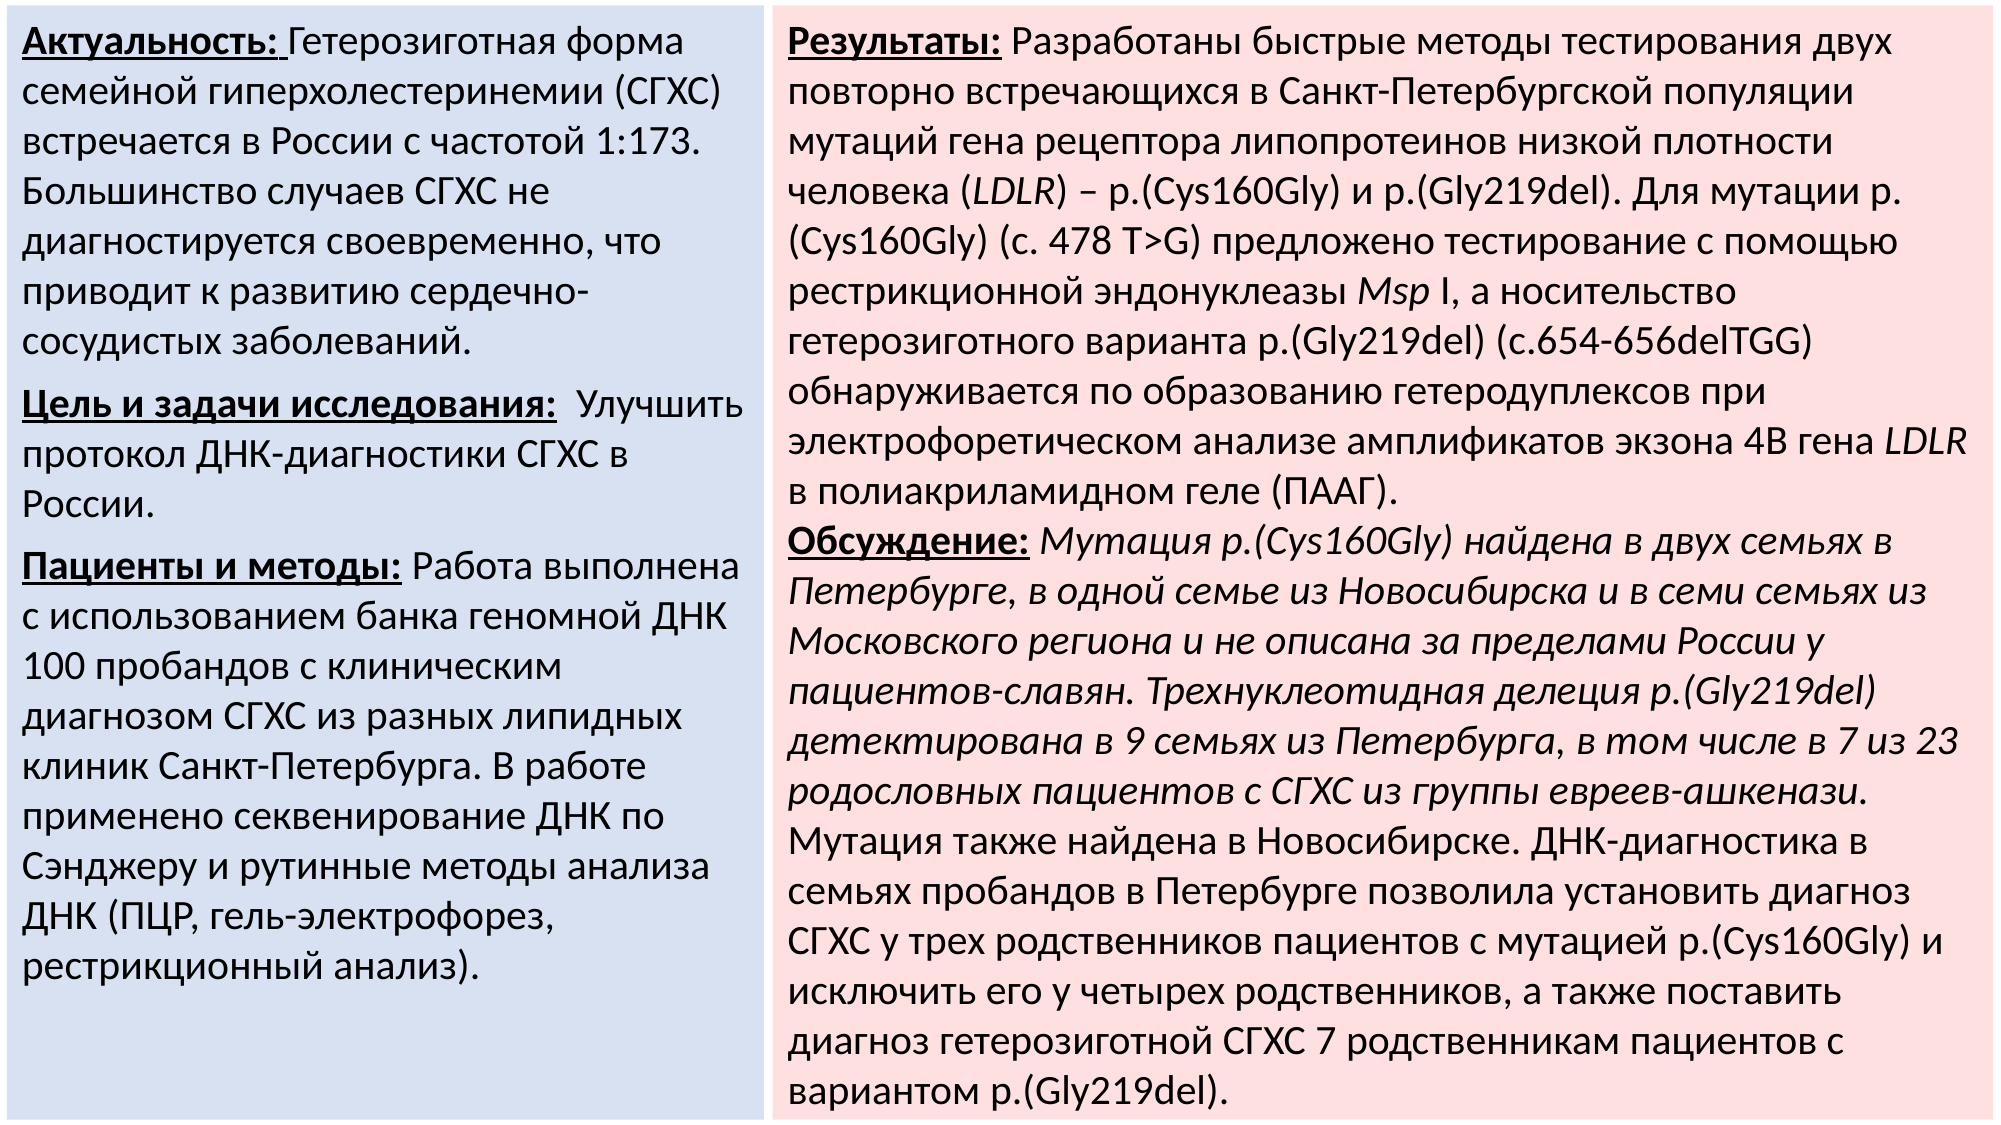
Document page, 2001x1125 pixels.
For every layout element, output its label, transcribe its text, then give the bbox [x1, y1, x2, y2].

list Результаты: Разработаны быстрые методы тестирования двух повторно встречающихся в Санкт-Петербургской популяции мутаций гена рецептора липопротеинов низкой плотности человека (LDLR) – p.(Cys160Gly) и p.(Gly219del). Для мутации p.(Cys160Gly) (c. 478 T>G) предложено тестирование с помощью рестрикционной эндонуклеазы Msp I, а носительство гетерозиготного варианта p.(Gly219del) (c.654-656delTGG) обнаруживается по образованию гетеродуплексов при электрофоретическом анализе амплификатов экзона 4B гена LDLR в полиакриламидном геле (ПААГ). Обсуждение: Мутация p.(Cys160Gly) найдена в двух семьях в Петербурге, в одной семье из Новосибирска и в семи cемьях из Московского региона и не описана за пределами России у пациентов-славян. Трехнуклеотидная делеция p.(Gly219del) детектирована в 9 семьях из Петербурга, в том числе в 7 из 23 родословных пациентов с СГХС из группы евреев-ашкенази. Мутация также найдена в Новосибирске. ДНК-диагностика в семьях пробандов в Петербурге позволила установить диагноз СГХС у трех родственников пациентов с мутацией p.(Cys160Gly) и исключить его у четырех родственников, а также поставить диагноз гетерозиготной СГХС 7 родственникам пациентов с вариантом p.(Gly219del). [772, 5, 1993, 1120]
list Актуальность: Гетерозиготная форма семейной гиперхолестеринемии (СГХС) встречается в России с частотой 1:173. Большинство случаев СГХС не диагностируется своевременно, что приводит к развитию сердечно-сосудистых заболеваний. Цель и задачи исследования: Улучшить протокол ДНК-диагностики СГХС в России. Пациенты и методы: Работа выполнена с использованием банка геномной ДНК 100 пробандов с клиническим диагнозом СГХС из разных липидных клиник Санкт-Петербурга. В работе применено секвенирование ДНК по Сэнджеру и рутинные методы анализа ДНК (ПЦР, гель-электрофорез, рестрикционный анализ). [6, 5, 764, 1120]
